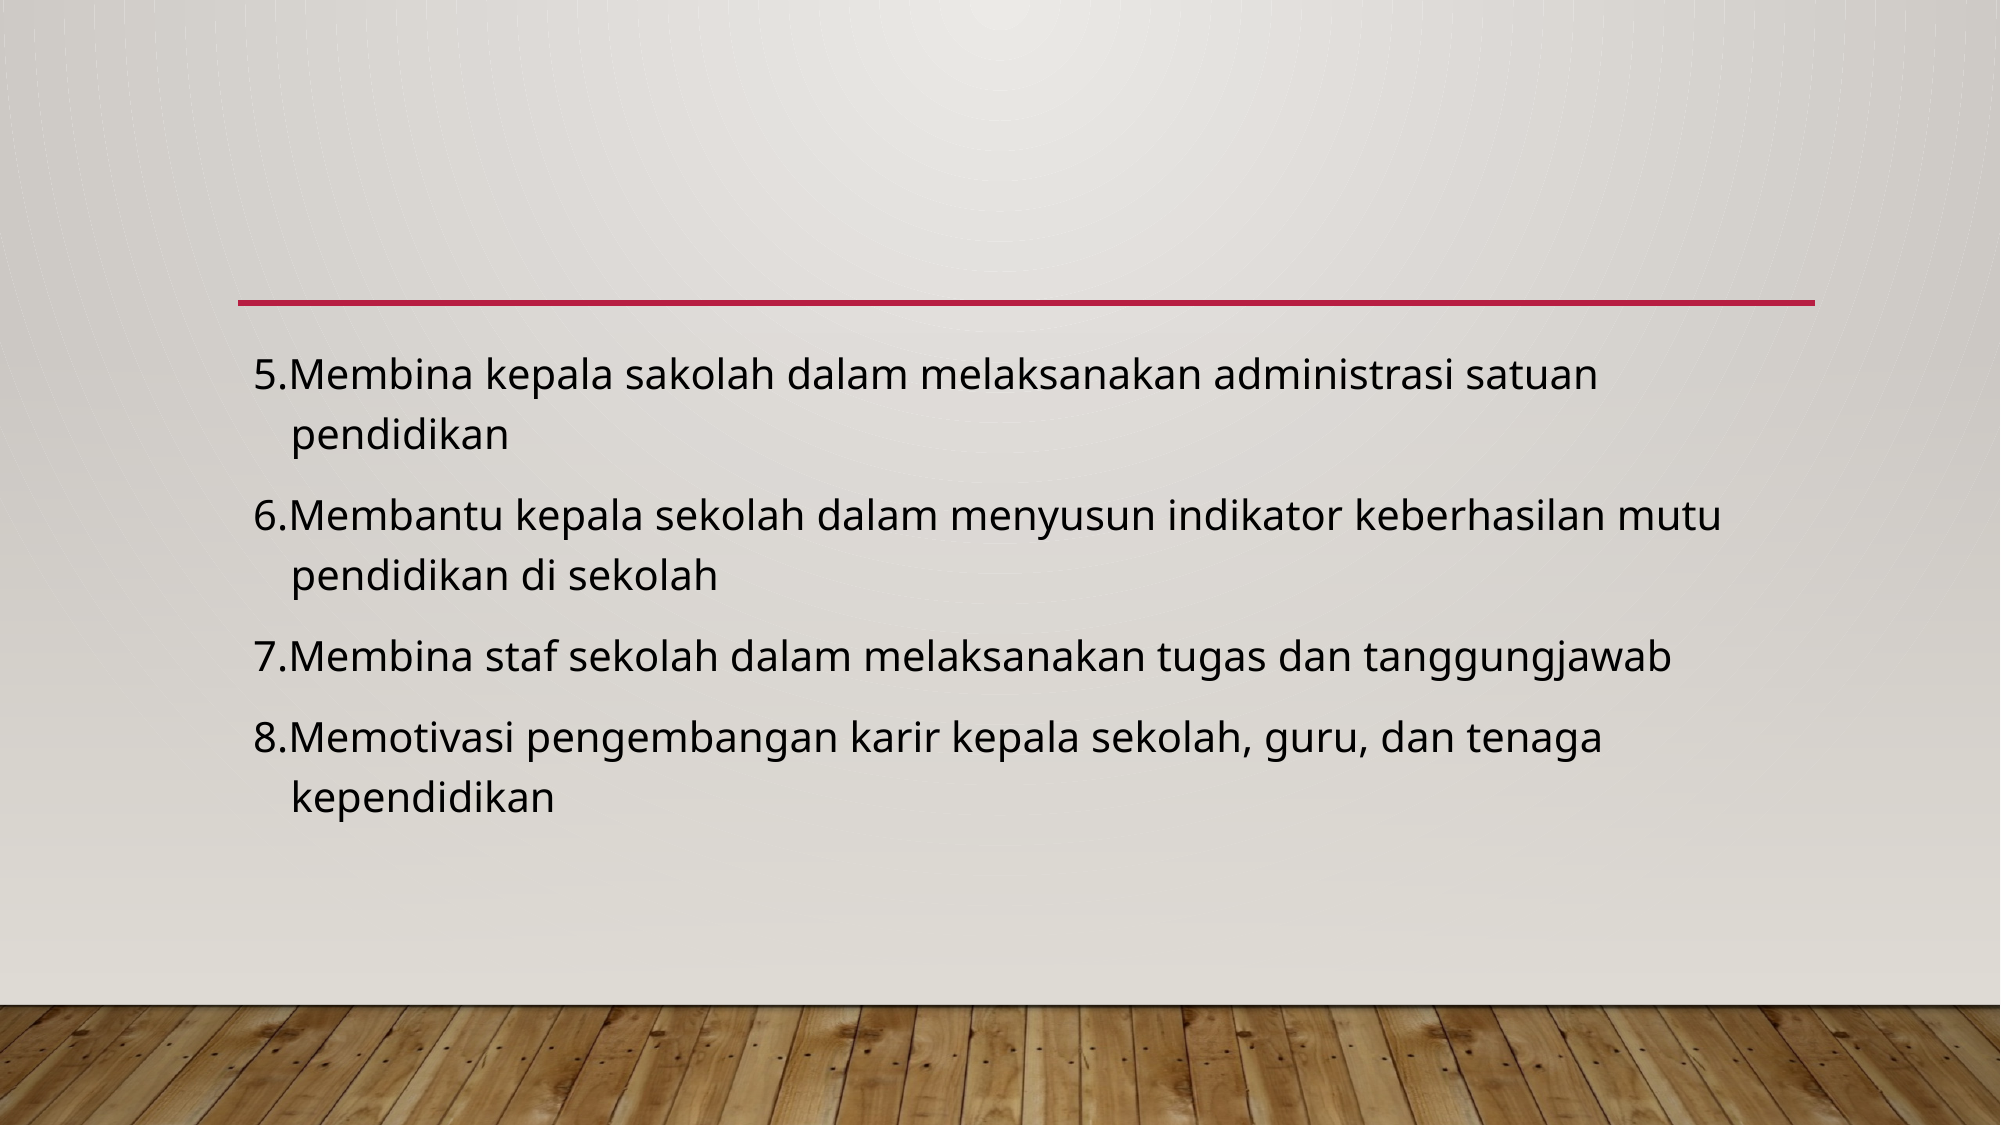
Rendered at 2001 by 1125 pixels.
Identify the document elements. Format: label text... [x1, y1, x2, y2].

picture [0, 1005, 2000, 1125]
list 5.Membina kepala sakolah dalam melaksanakan administrasi satuan pendidikan 6.Membantu kepala sekolah dalam menyusun indikator keberhasilan mutu pendidikan di sekolah 7.Membina staf sekolah dalam melaksanakan tugas dan tanggungjawab 8.Memotivasi pengembangan karir kepala sekolah, guru, dan tenaga kependidikan [238, 330, 1814, 897]
